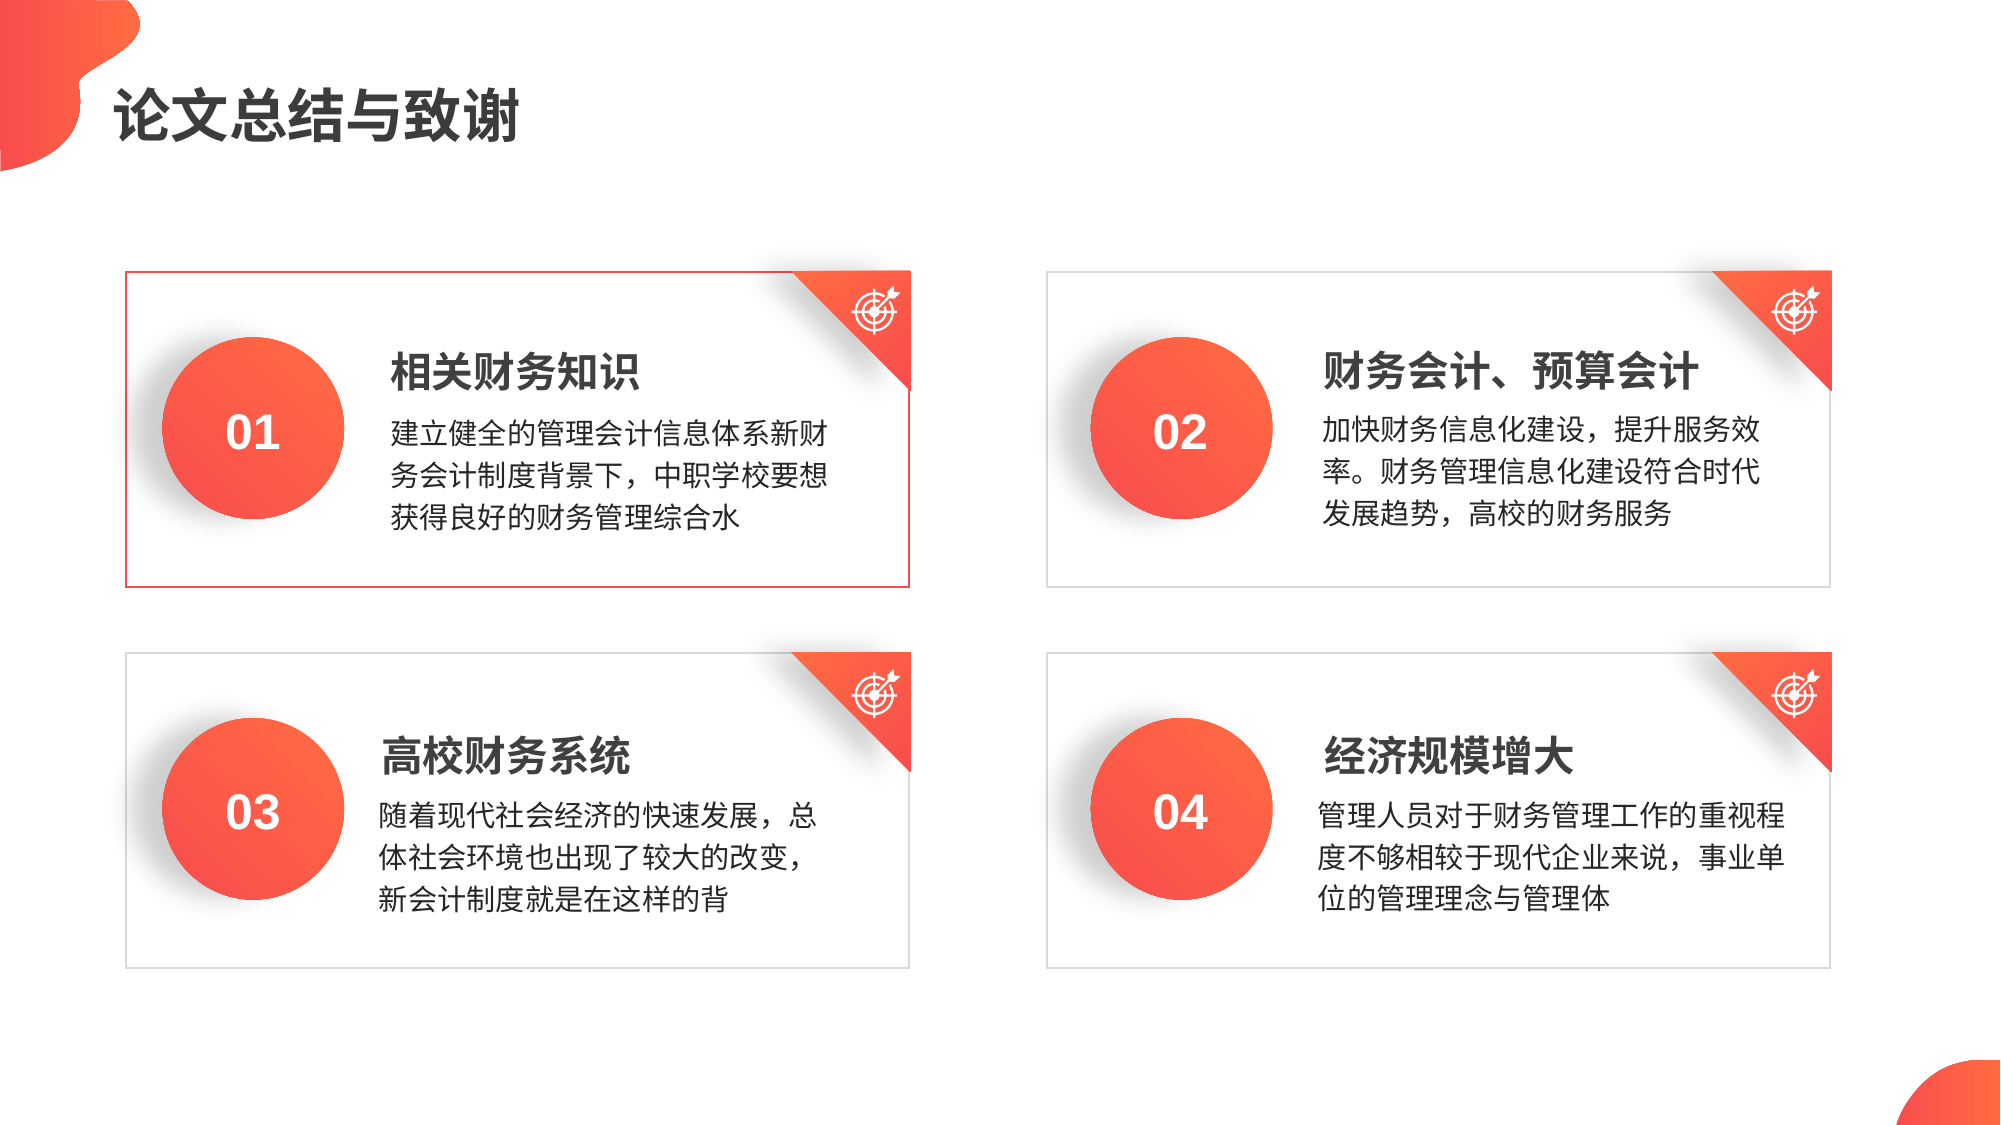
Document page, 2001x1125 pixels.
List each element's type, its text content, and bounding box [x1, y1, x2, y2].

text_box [1046, 270, 1832, 587]
text_box 论文总结与致谢 [97, 72, 1000, 157]
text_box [126, 652, 911, 969]
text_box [126, 270, 911, 587]
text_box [1046, 652, 1832, 969]
